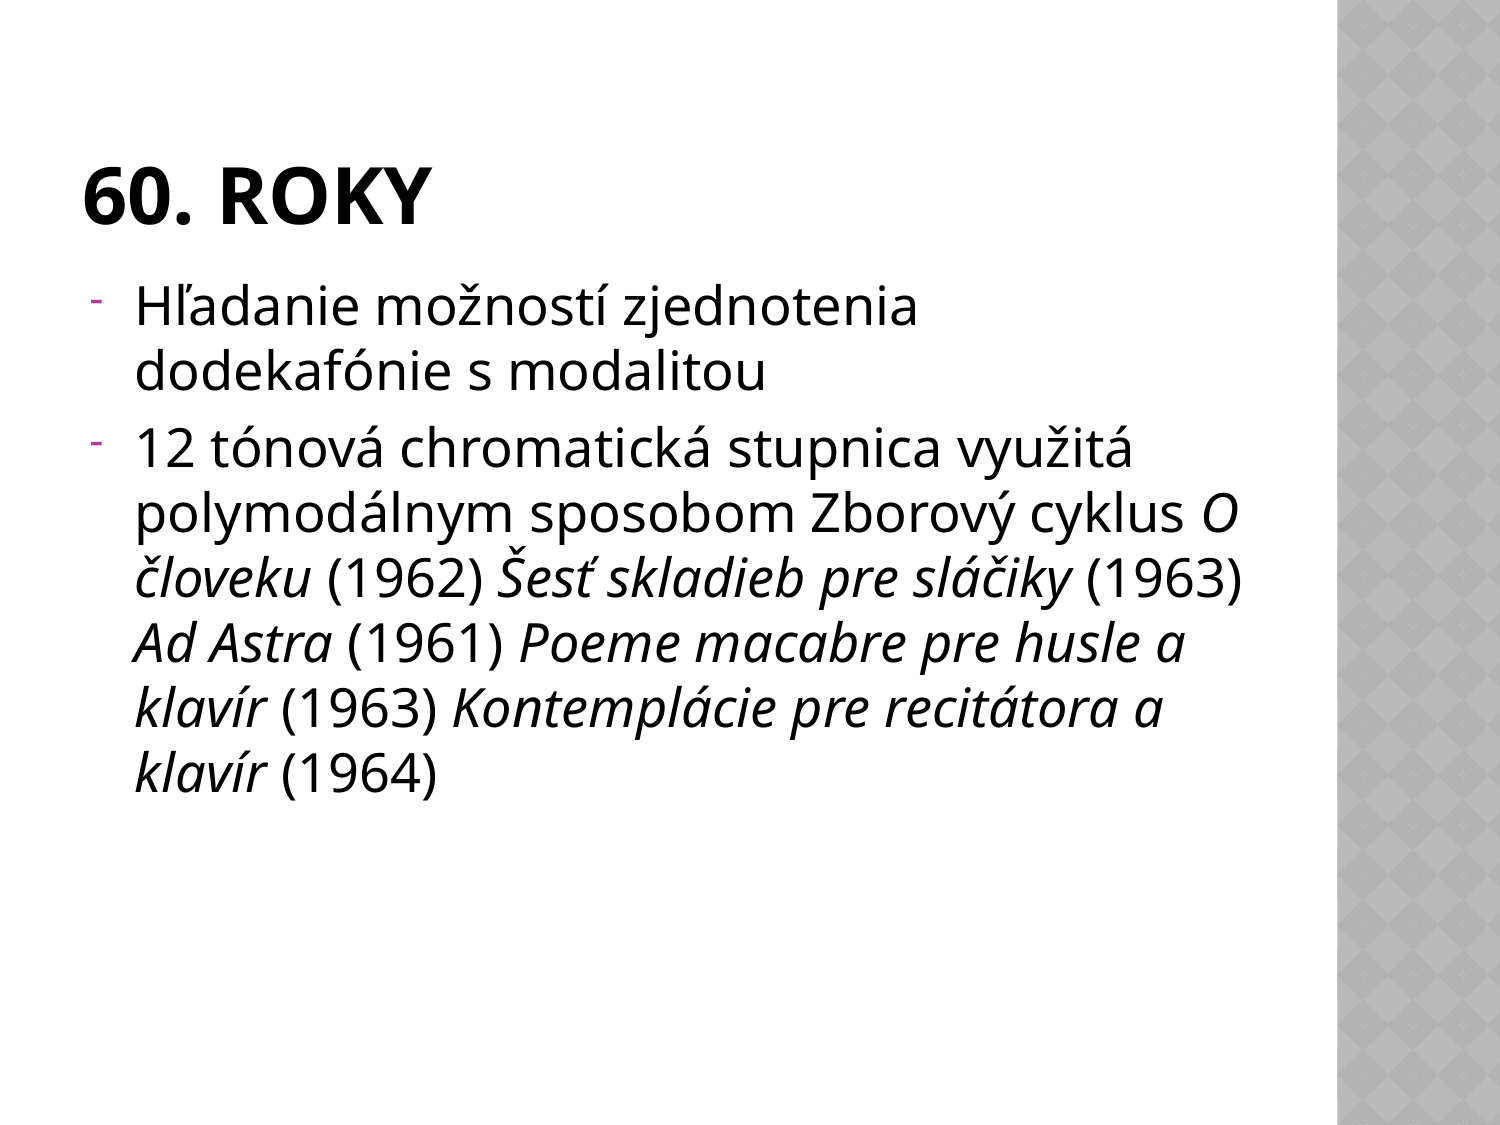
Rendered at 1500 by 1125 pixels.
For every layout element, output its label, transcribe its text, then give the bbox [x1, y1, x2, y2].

list Hľadanie možností zjednotenia dodekafónie s modalitou 12 tónová chromatická stupnica využitá polymodálnym sposobom Zborový cyklus O človeku (1962) Šesť skladieb pre sláčiky (1963) Ad Astra (1961) Poeme macabre pre husle a klavír (1963) Kontemplácie pre recitátora a klavír (1964) [75, 264, 1263, 1059]
title 60. roky [75, 52, 1263, 240]
